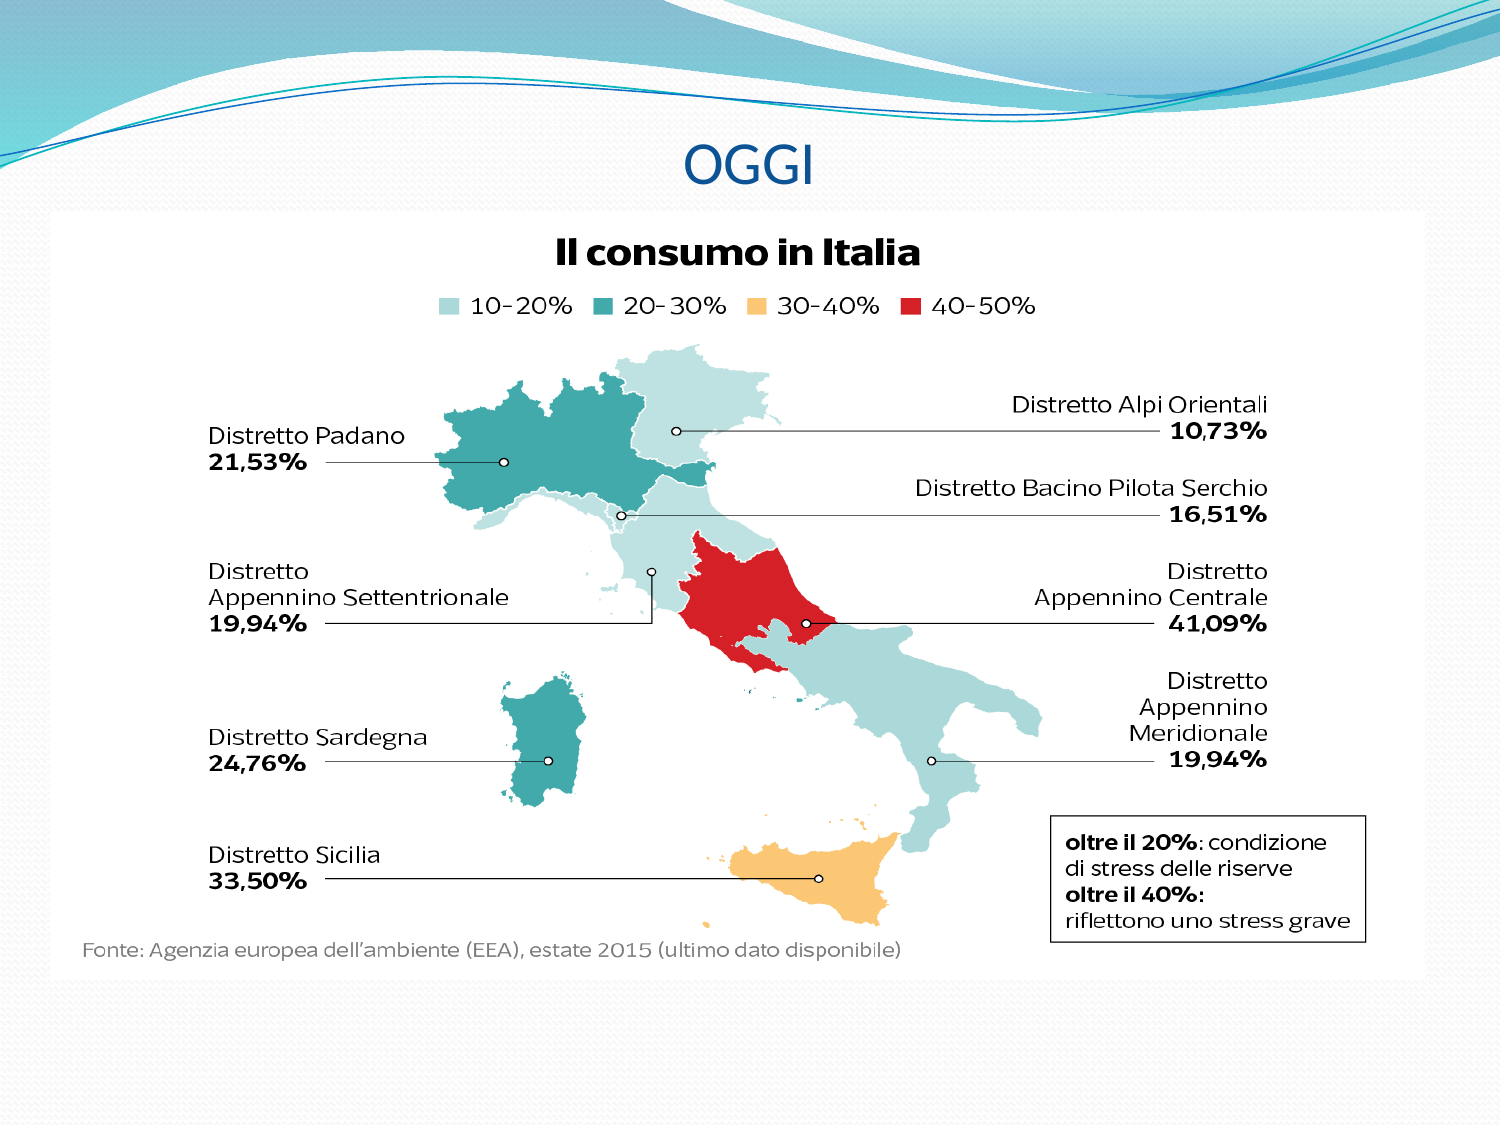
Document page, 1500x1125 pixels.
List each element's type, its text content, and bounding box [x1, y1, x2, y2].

title OGGI Consumi di Acqua in Italia [75, 115, 1425, 212]
picture [49, 212, 1426, 980]
